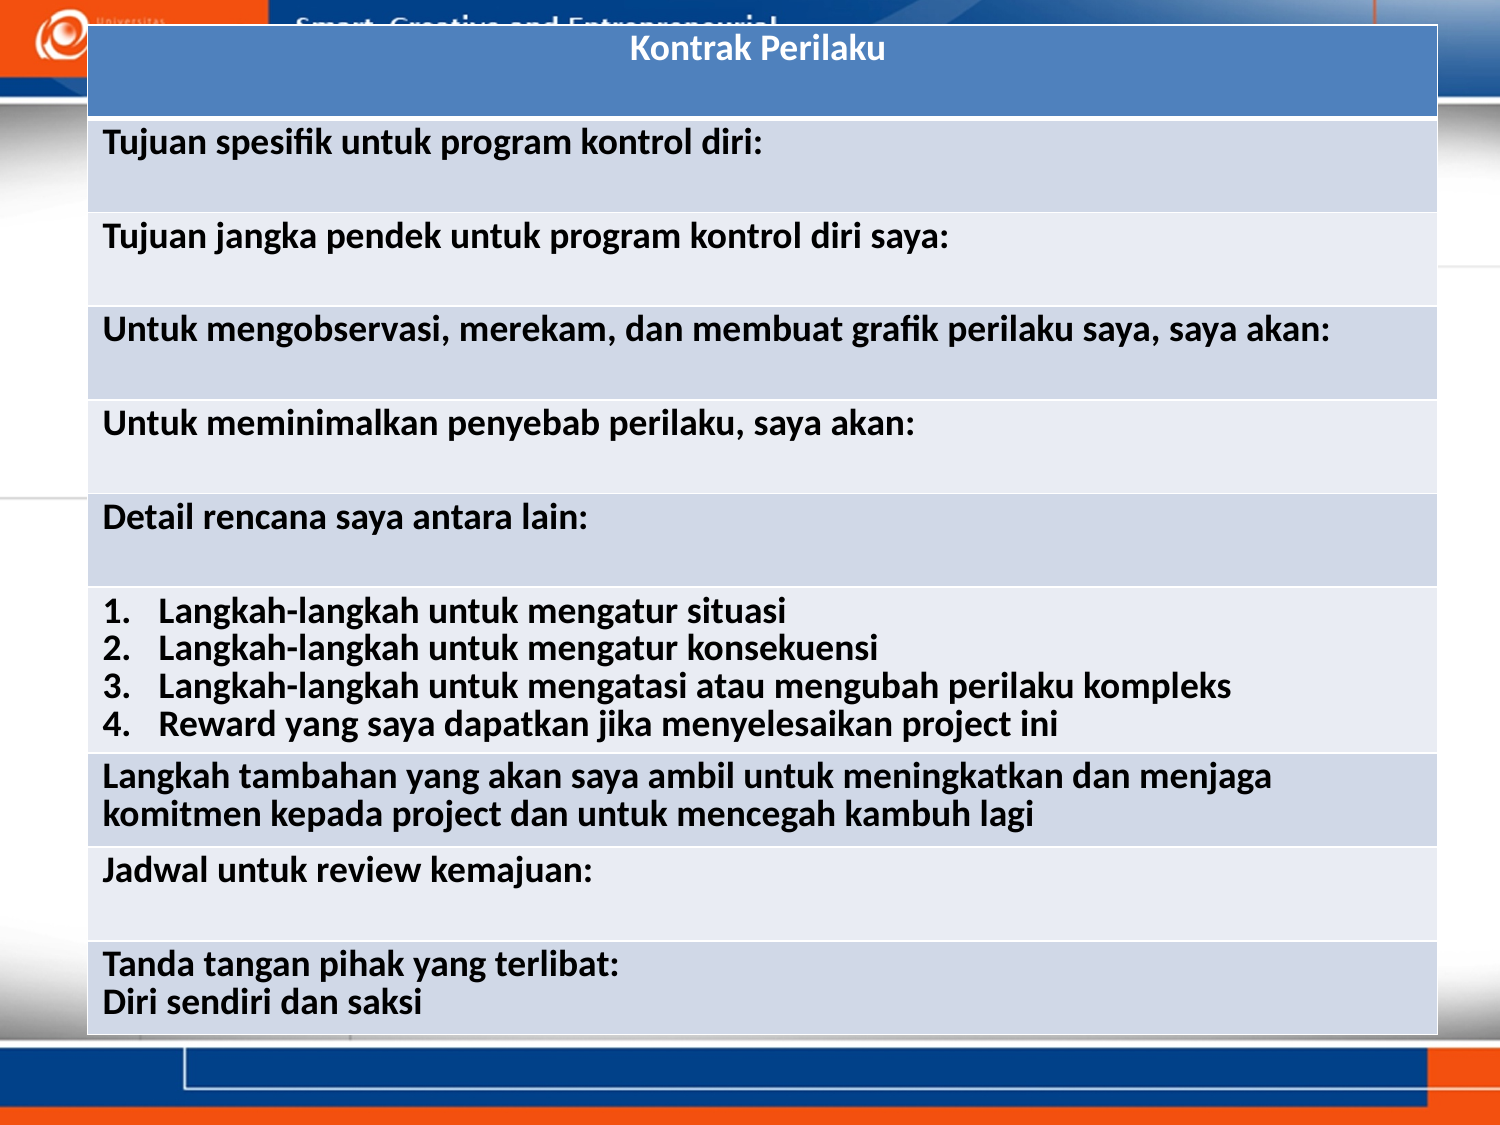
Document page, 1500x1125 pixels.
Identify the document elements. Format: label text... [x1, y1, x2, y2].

table_cell Untuk meminimalkan penyebab perilaku, saya akan: [88, 401, 1437, 493]
table_cell Tujuan spesifik untuk program kontrol diri: [88, 121, 1437, 212]
table_cell Untuk mengobservasi, merekam, dan membuat grafik perilaku saya, saya akan: [88, 307, 1437, 399]
table_cell Jadwal untuk review kemajuan: [88, 848, 1437, 940]
table_cell Langkah-langkah untuk mengatur situasi Langkah-langkah untuk mengatur konsekuensi Langkah-langkah untuk mengatasi atau mengubah perilaku kompleks Reward yang saya dapatkan jika menyelesaikan project ini [88, 588, 1437, 752]
table_cell Tujuan jangka pendek untuk program kontrol diri saya: [88, 213, 1437, 305]
table_header Kontrak Perilaku [88, 26, 1437, 116]
table_cell Detail rencana saya antara lain: [88, 494, 1437, 586]
table_cell Langkah tambahan yang akan saya ambil untuk meningkatkan dan menjaga komitmen kepada project dan untuk mencegah kambuh lagi [88, 754, 1437, 846]
picture [0, 0, 1500, 1125]
table_cell Tanda tangan pihak yang terlibat: Diri sendiri dan saksi [88, 942, 1437, 1034]
